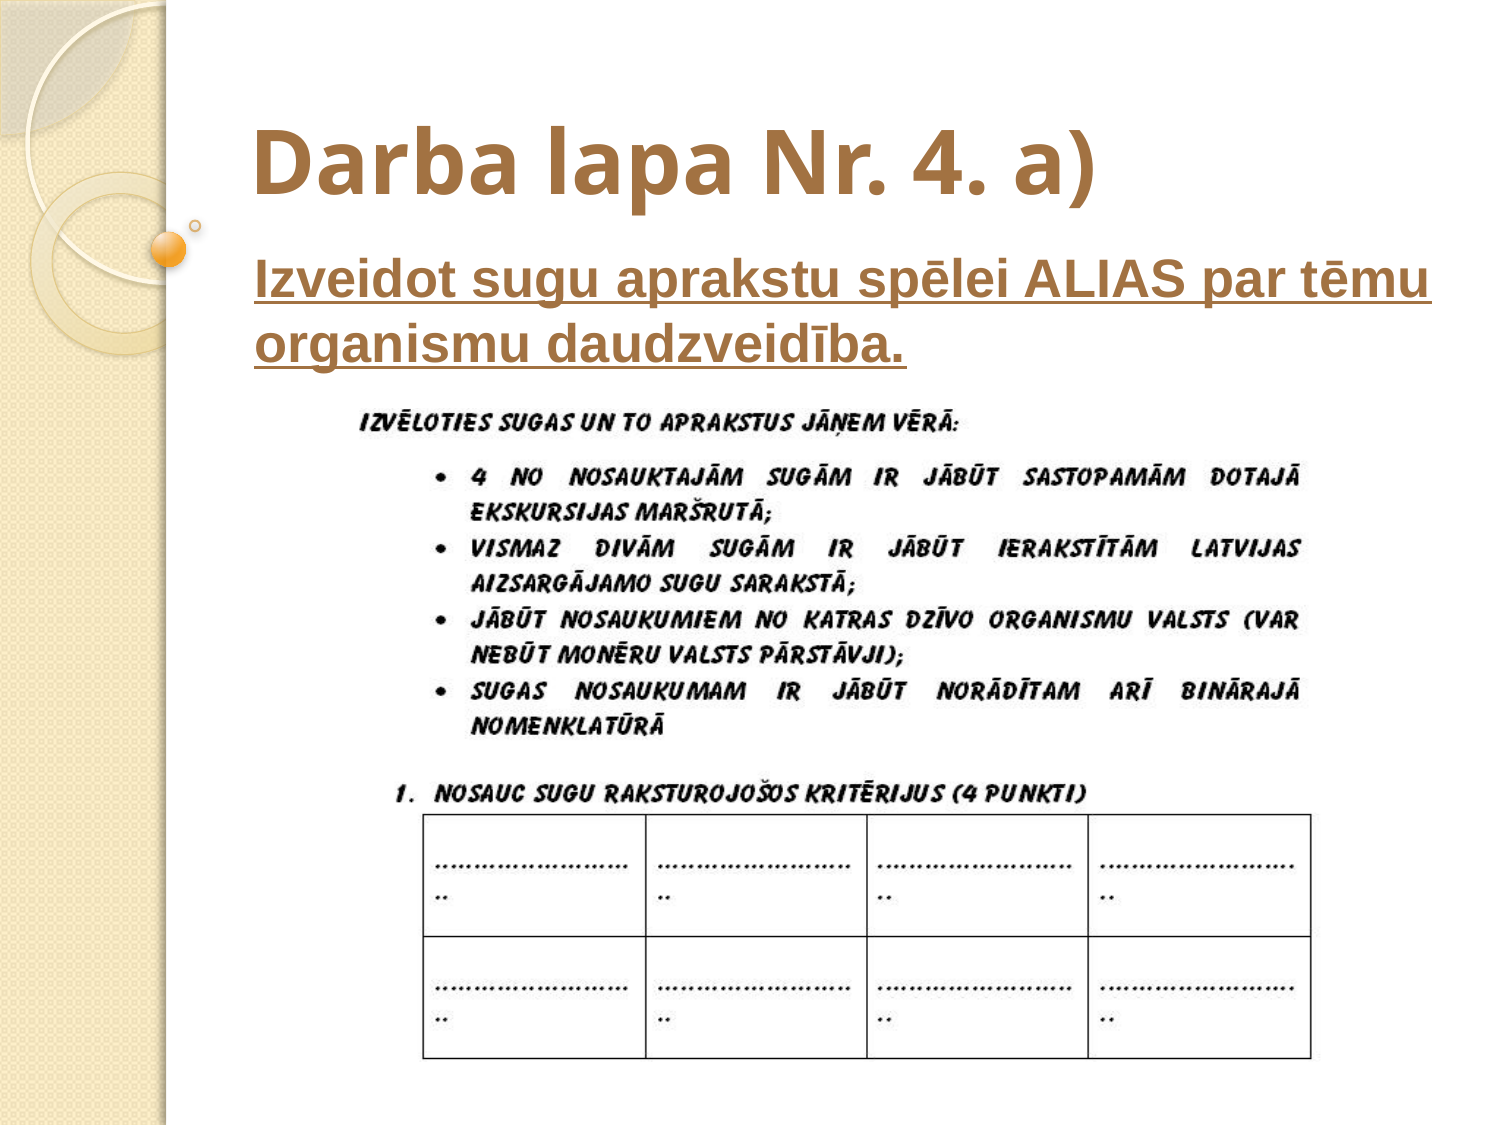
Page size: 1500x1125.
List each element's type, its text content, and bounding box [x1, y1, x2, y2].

picture [348, 408, 1363, 1106]
subtitle Izveidot sugu aprakstu spēlei ALIAS par tēmu organismu daudzveidība. [234, 243, 1451, 386]
title Darba lapa Nr. 4. a) [234, 59, 1450, 220]
